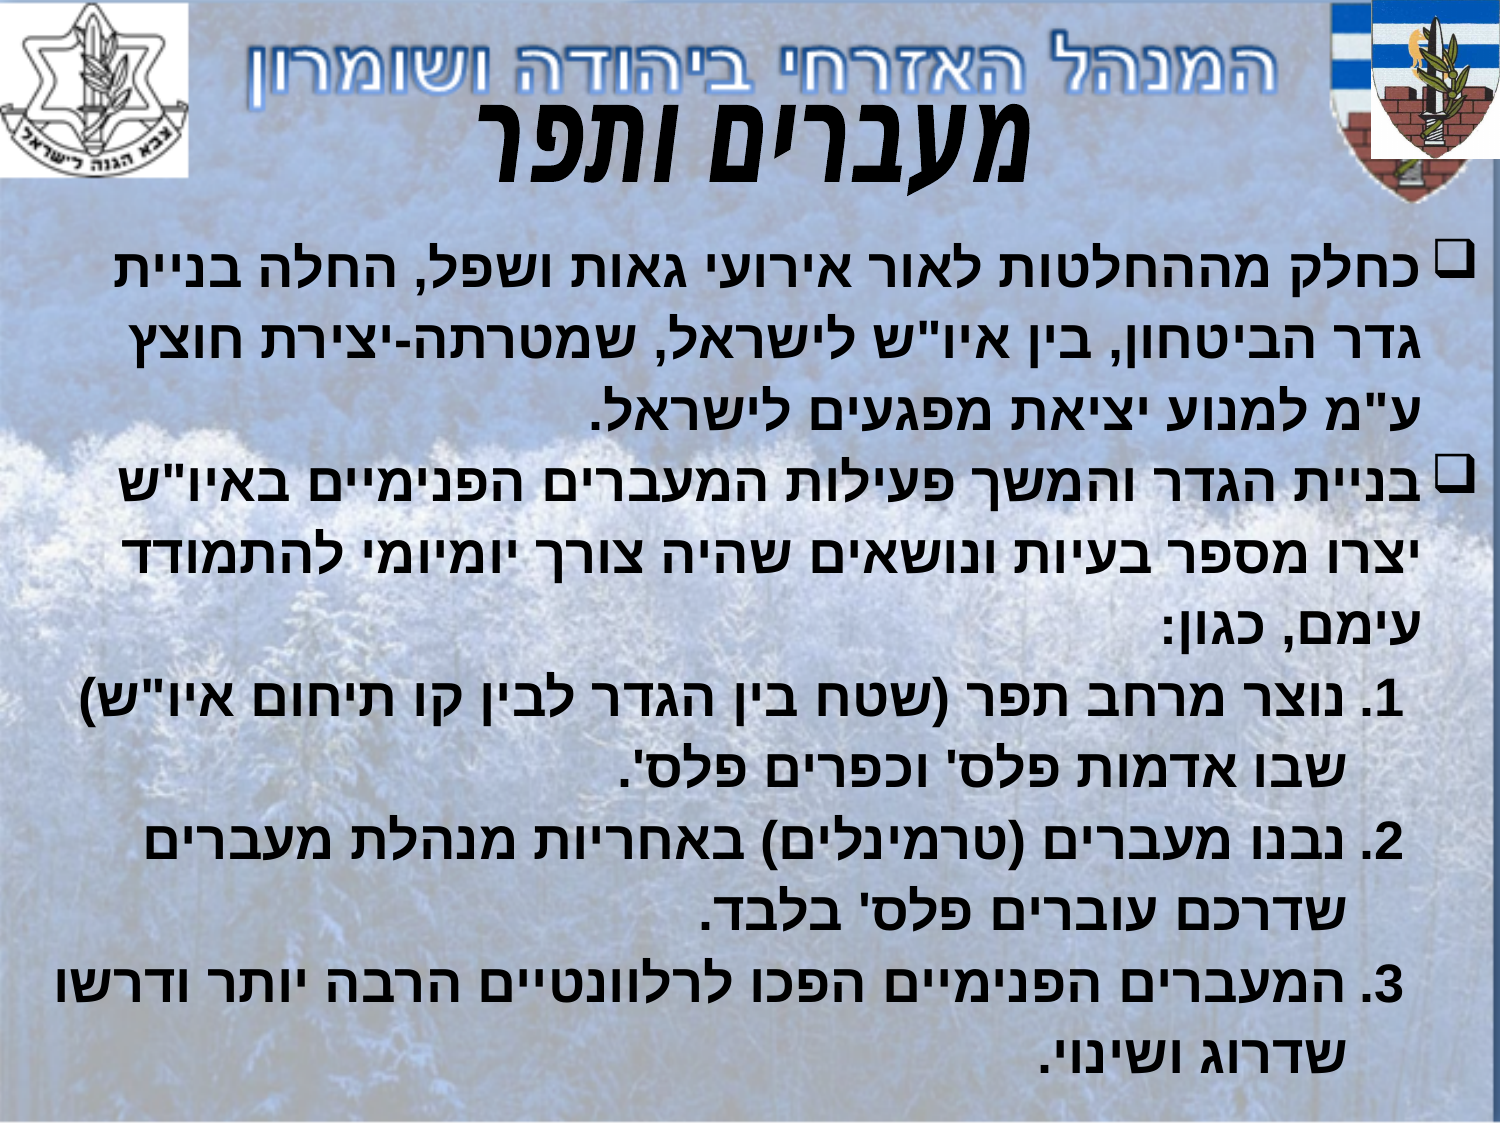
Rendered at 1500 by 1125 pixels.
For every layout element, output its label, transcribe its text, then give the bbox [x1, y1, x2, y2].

text_box כחלק מההחלטות לאור אירועי גאות ושפל, החלה בניית גדר הביטחון, בין איו"ש לישראל, שמטרתה-יצירת חוצץ ע"מ למנוע יציאת מפגעים לישראל. בניית הגדר והמשך פעילות המעברים הפנימיים באיו"ש יצרו מספר בעיות ונושאים שהיה צורך יומיומי להתמודד עימם, כגון: נוצר מרחב תפר (שטח בין הגדר לבין קו תיחום איו"ש) שבו אדמות פלס' וכפרים פלס'. נבנו מעברים (טרמינלים) באחריות מנהלת מעברים שדרכם עוברים פלס' בלבד. המעברים הפנימיים הפכו לרלוונטיים הרבה יותר ודרשו שדרוג ושינוי. [0, 219, 1495, 1092]
picture [0, 0, 1500, 1125]
